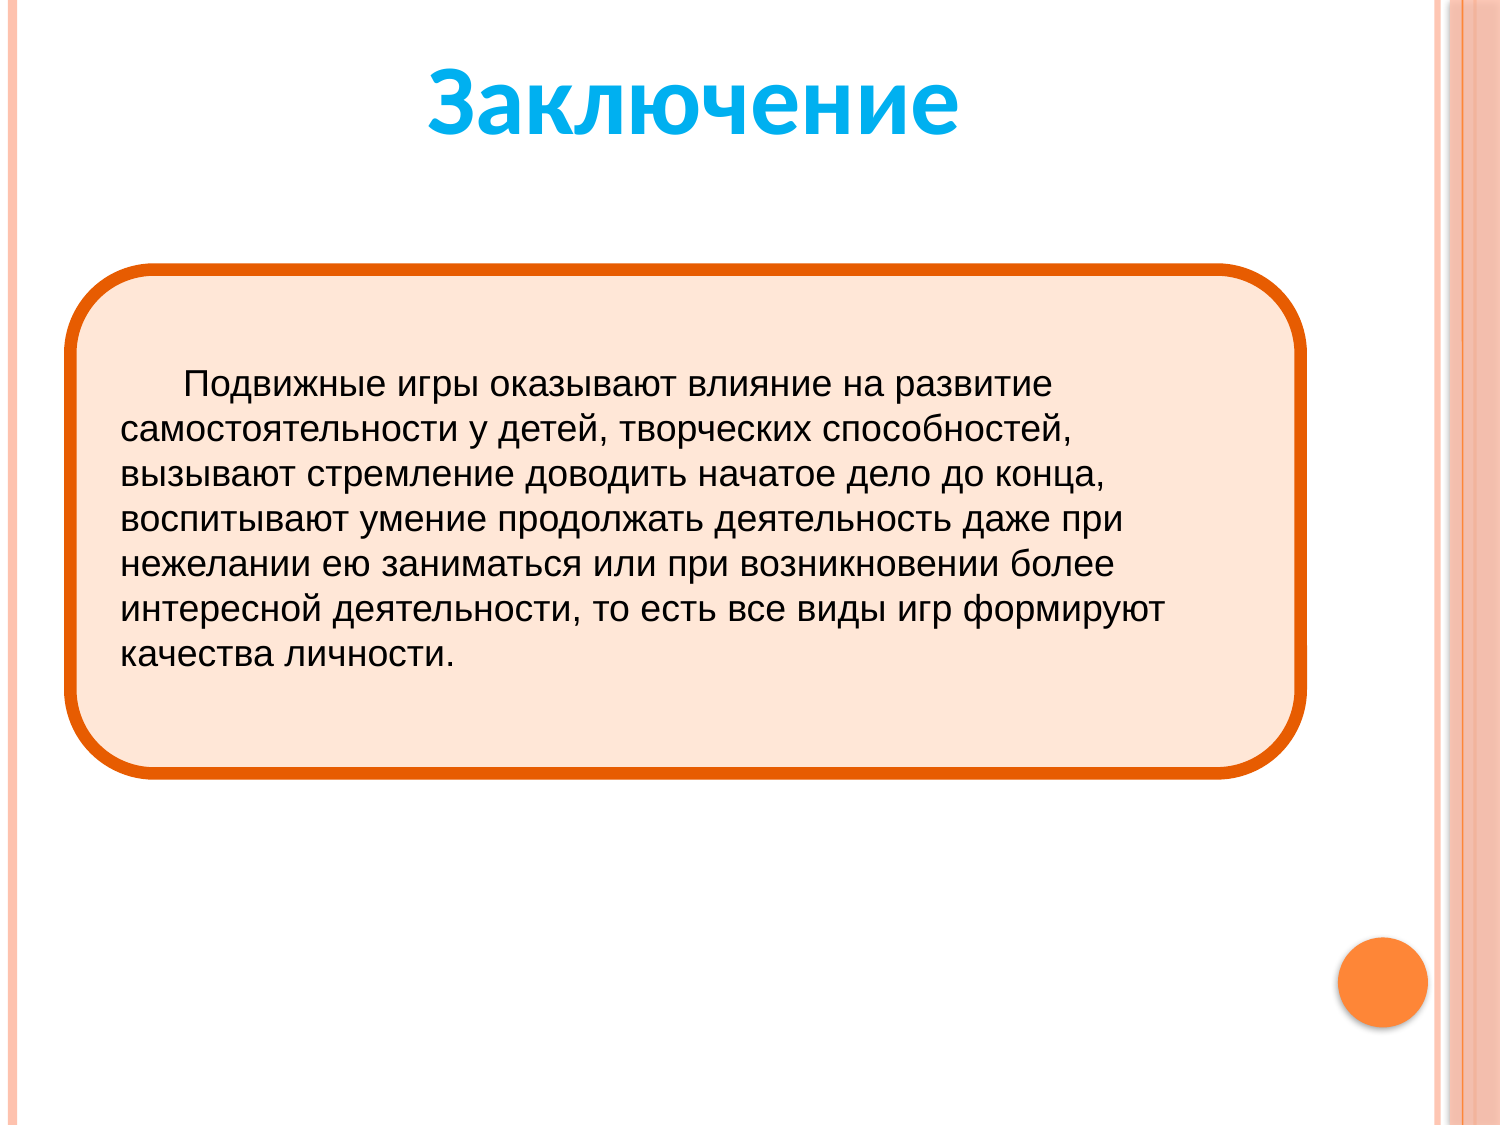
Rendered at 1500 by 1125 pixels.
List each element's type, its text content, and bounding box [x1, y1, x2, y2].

text_box Подвижные игры оказывают влияние на развитие самостоятельности у детей, творческих способностей, вызывают стремление доводить начатое дело до конца, воспитывают умение продолжать деятельность даже при нежелании ею заниматься или при возникновении более интересной деятельности, то есть все виды игр формируют качества личности. [105, 351, 1289, 682]
title Заключение [82, 0, 1307, 163]
text_box [68, 267, 1303, 776]
